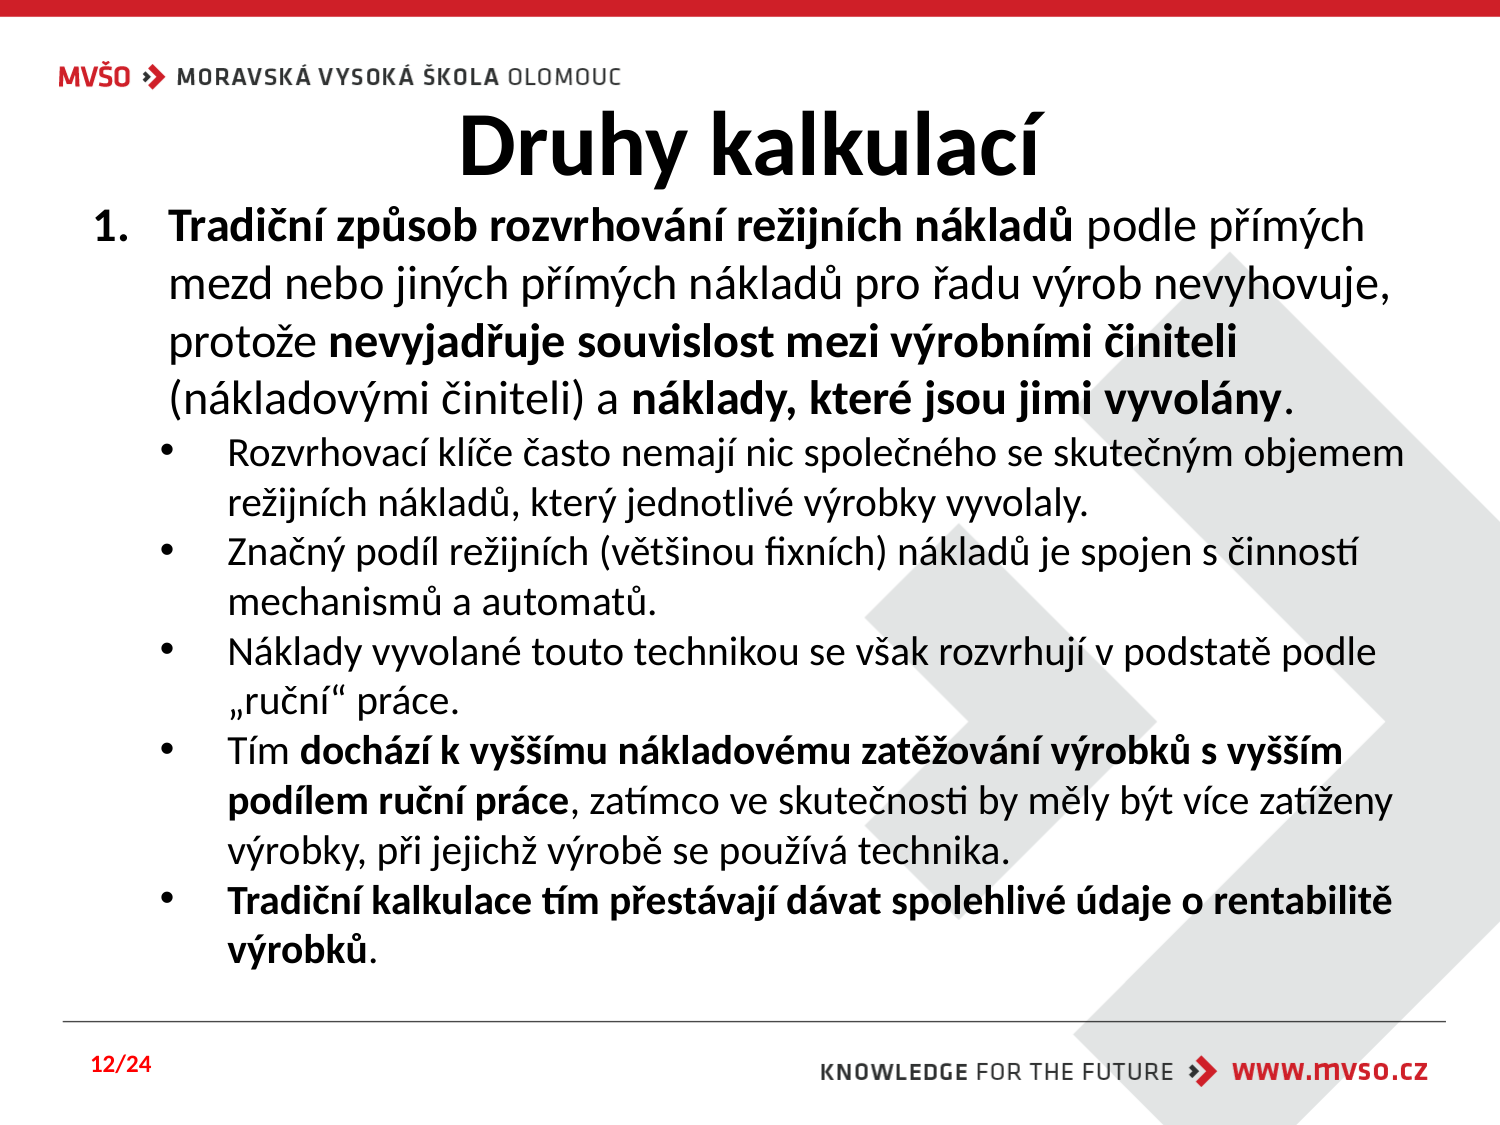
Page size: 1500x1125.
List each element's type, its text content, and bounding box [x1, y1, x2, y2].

list Tradiční způsob rozvrhování režijních nákladů podle přímých mezd nebo jiných přímých nákladů pro řadu výrob nevyhovuje, protože nevyjadřuje souvislost mezi výrobními činiteli (nákladovými činiteli) a náklady, které jsou jimi vyvolány. Rozvrhovací klíče často nemají nic společného se skutečným objemem režijních nákladů, který jednotlivé výrobky vyvolaly. Značný podíl režijních (většinou fixních) nákladů je spojen s činností mechanismů a automatů. Náklady vyvolané touto technikou se však rozvrhují v podstatě podle „ruční“ práce. Tím dochází k vyššímu nákladovému zatěžování výrobků s vyšším podílem ruční práce, zatímco ve skutečnosti by měly být více zatíženy výrobky, při jejichž výrobě se používá technika. Tradiční kalkulace tím přestávají dávat spolehlivé údaje o rentabilitě výrobků. [75, 185, 1425, 1041]
picture [0, 0, 1500, 1125]
text_box 12/24 [74, 1040, 213, 1085]
title Druhy kalkulací [75, 45, 1425, 185]
